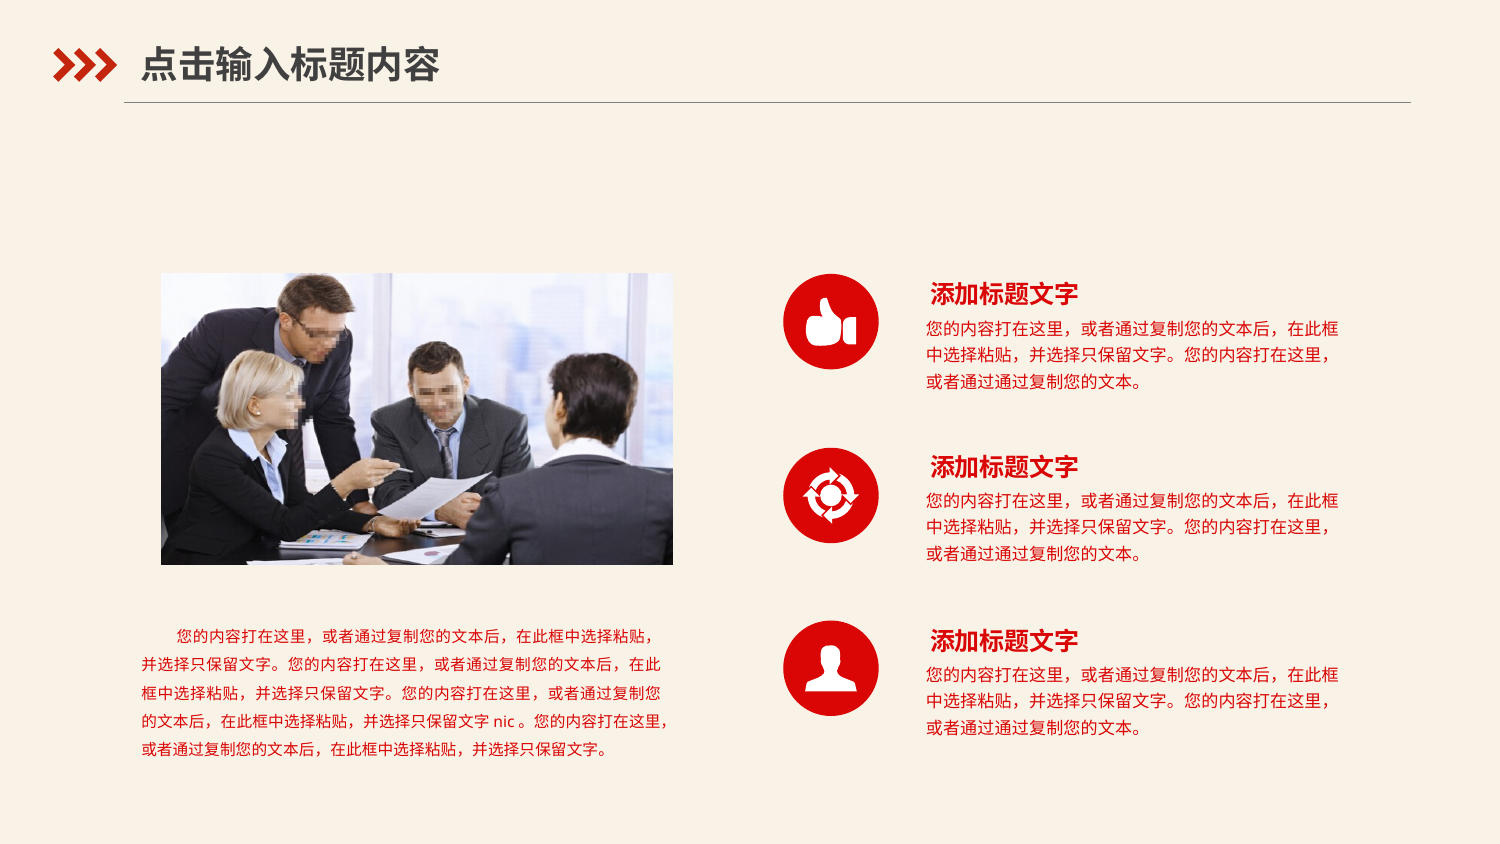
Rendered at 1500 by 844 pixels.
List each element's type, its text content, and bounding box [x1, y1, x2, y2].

text_box 添加标题文字 [915, 264, 1226, 304]
text_box 您的内容打在这里，或者通过复制您的文本后，在此框中选择粘贴，并选择只保留文字。您的内容打在这里，或者通过通过复制您的文本。 [910, 476, 1372, 572]
text_box 您的内容打在这里，或者通过复制您的文本后，在此框中选择粘贴，并选择只保留文字。您的内容打在这里，或者通过通过复制您的文本。 [910, 650, 1372, 746]
text_box 您的内容打在这里，或者通过复制您的文本后，在此框中选择粘贴，并选择只保留文字。您的内容打在这里，或者通过复制您的文本后，在此框中选择粘贴，并选择只保留文字。您的内容打在这里，或者通过复制您的文本后，在此框中选择粘贴，并选择只保留文字nic。您的内容打在这里，或者通过复制您的文本后，在此框中选择粘贴，并选择只保留文字。 [126, 610, 676, 766]
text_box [52, 47, 118, 82]
text_box [782, 272, 880, 371]
text_box [805, 297, 857, 346]
text_box [802, 467, 860, 524]
text_box [805, 645, 857, 692]
text_box 您的内容打在这里，或者通过复制您的文本后，在此框中选择粘贴，并选择只保留文字。您的内容打在这里，或者通过通过复制您的文本。 [910, 304, 1372, 400]
picture [161, 273, 673, 566]
text_box 添加标题文字 [915, 436, 1226, 476]
text_box 点击输入标题内容 [140, 32, 491, 95]
text_box 添加标题文字 [915, 610, 1226, 650]
text_box [782, 446, 880, 545]
text_box [782, 619, 880, 718]
